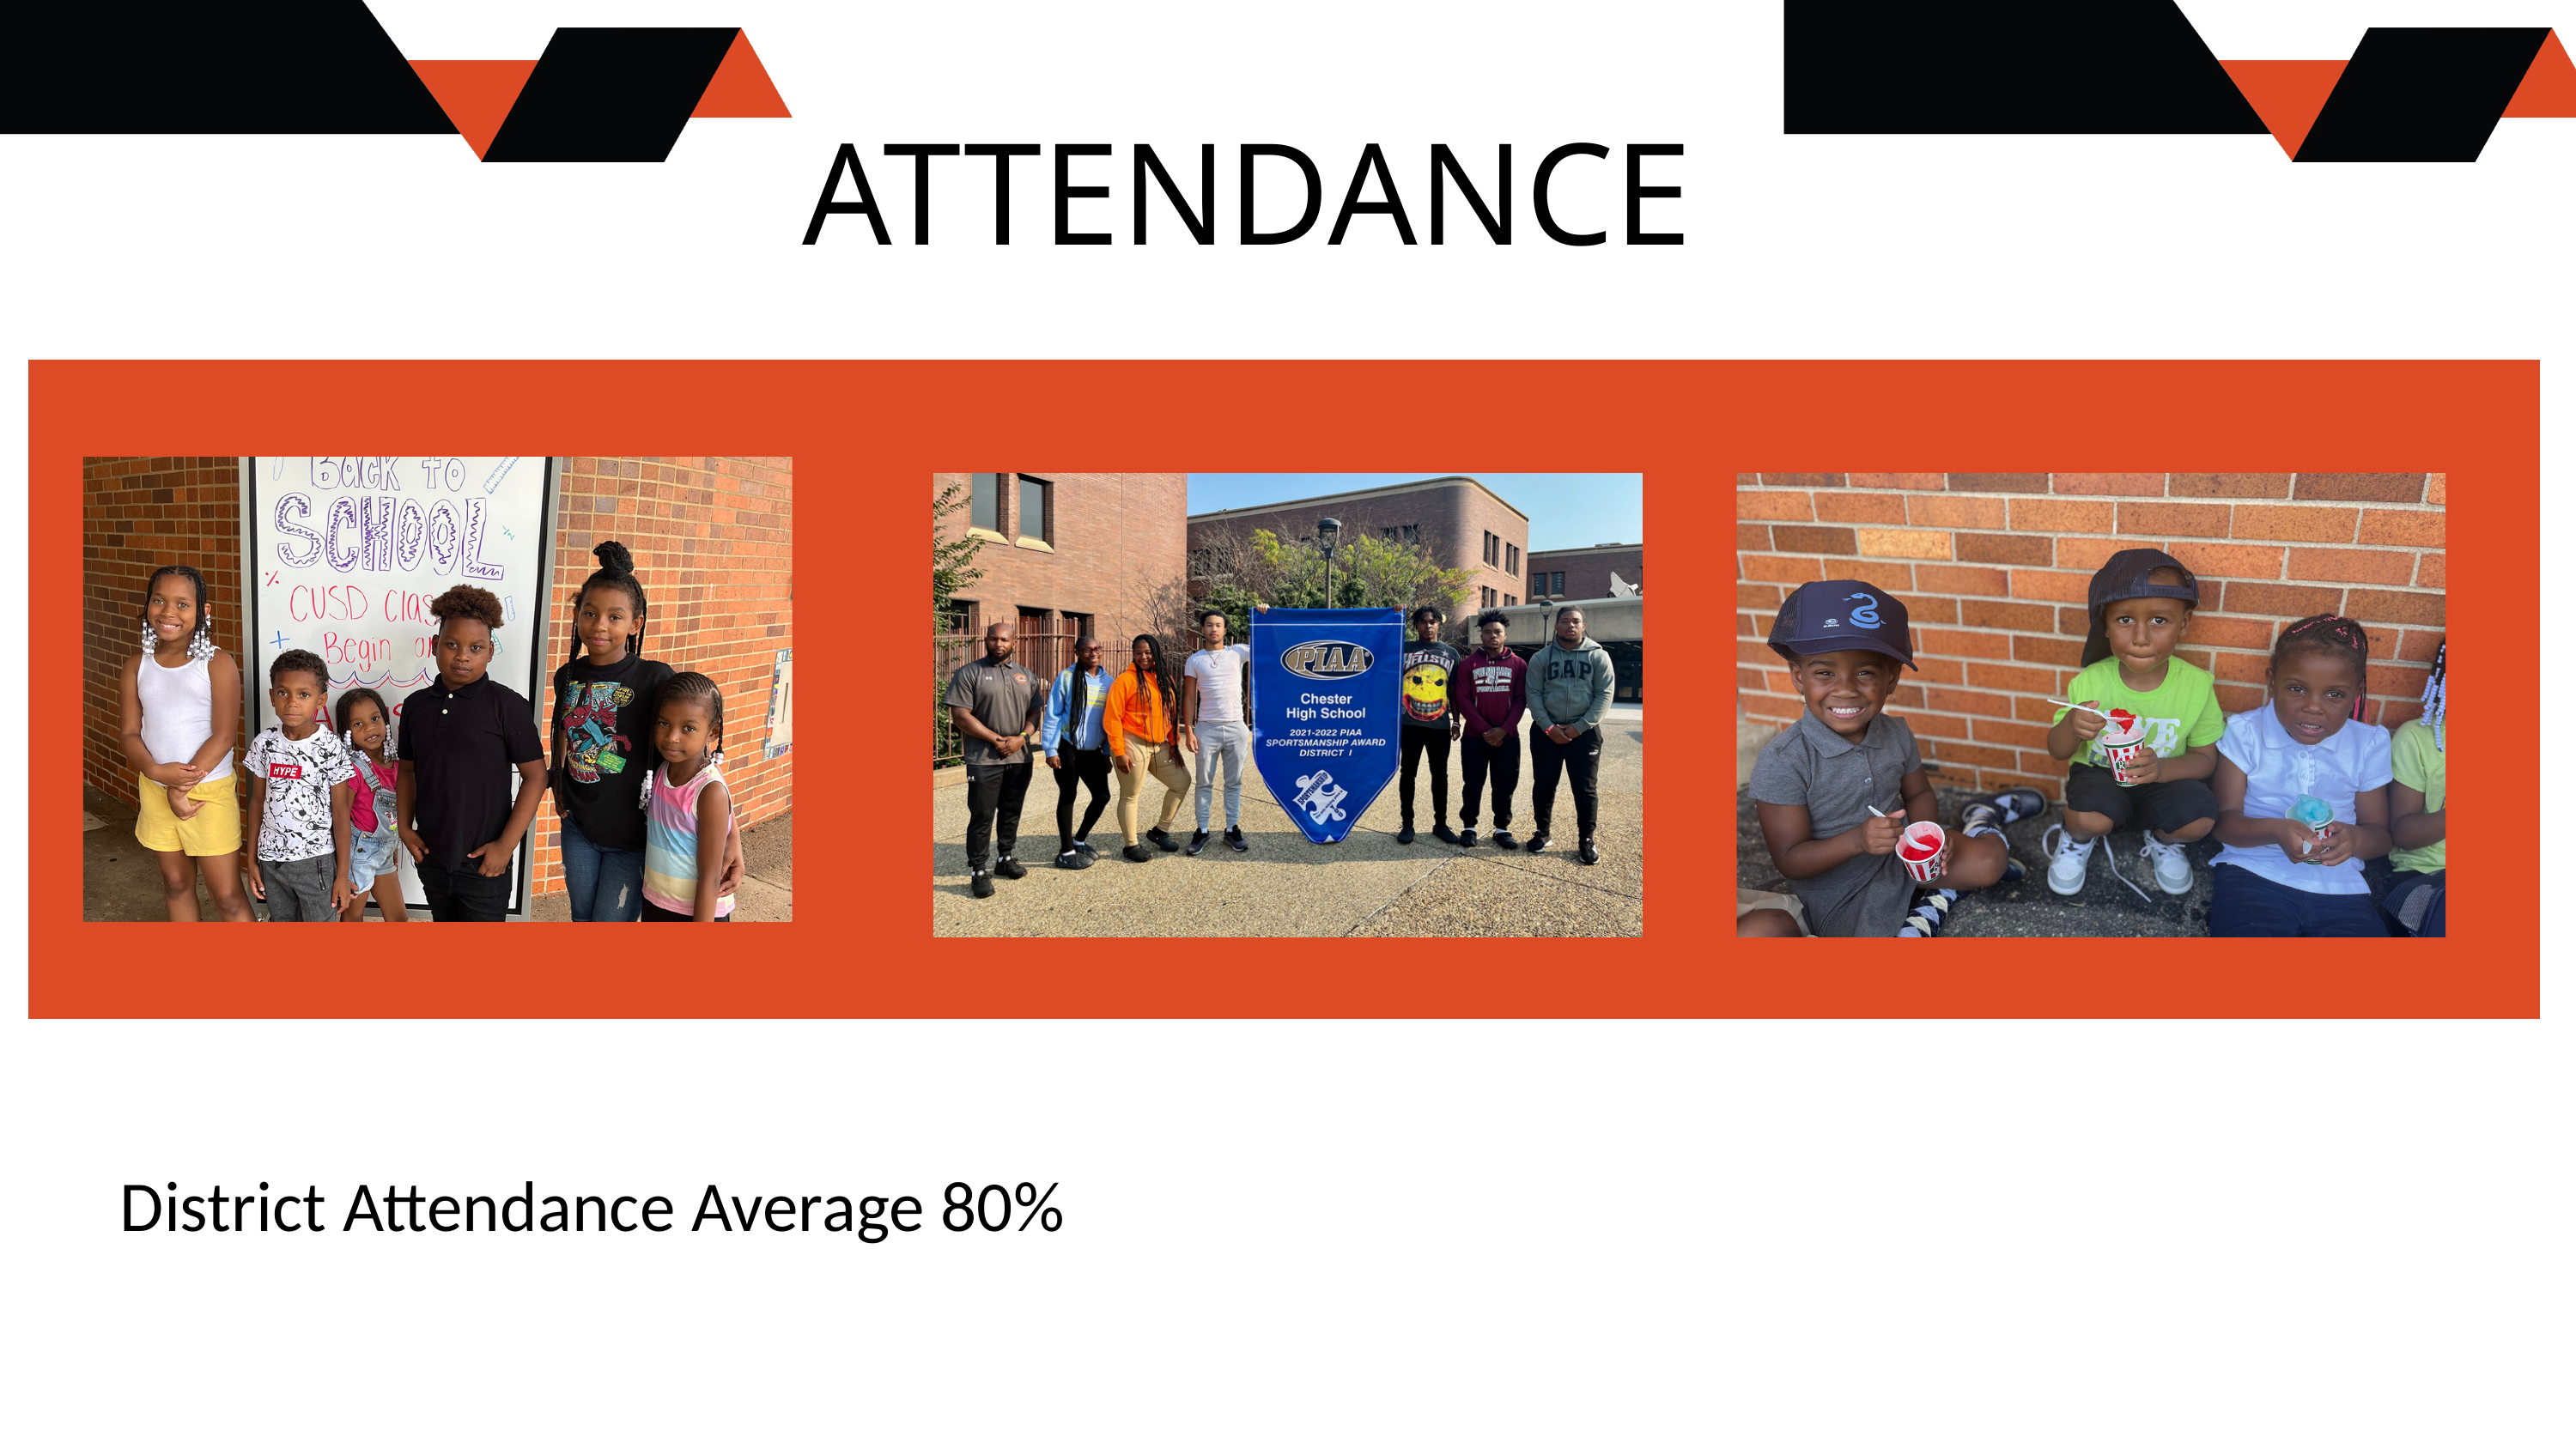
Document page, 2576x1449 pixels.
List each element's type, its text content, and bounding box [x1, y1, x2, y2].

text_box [1736, 473, 2446, 938]
text_box [0, 0, 793, 162]
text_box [933, 473, 1643, 938]
text_box ATTENDANCE [656, 104, 1839, 274]
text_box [27, 359, 2541, 1020]
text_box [82, 457, 793, 922]
text_box District Attendance Average 80% [107, 1153, 1181, 1252]
text_box [1783, 0, 2576, 162]
